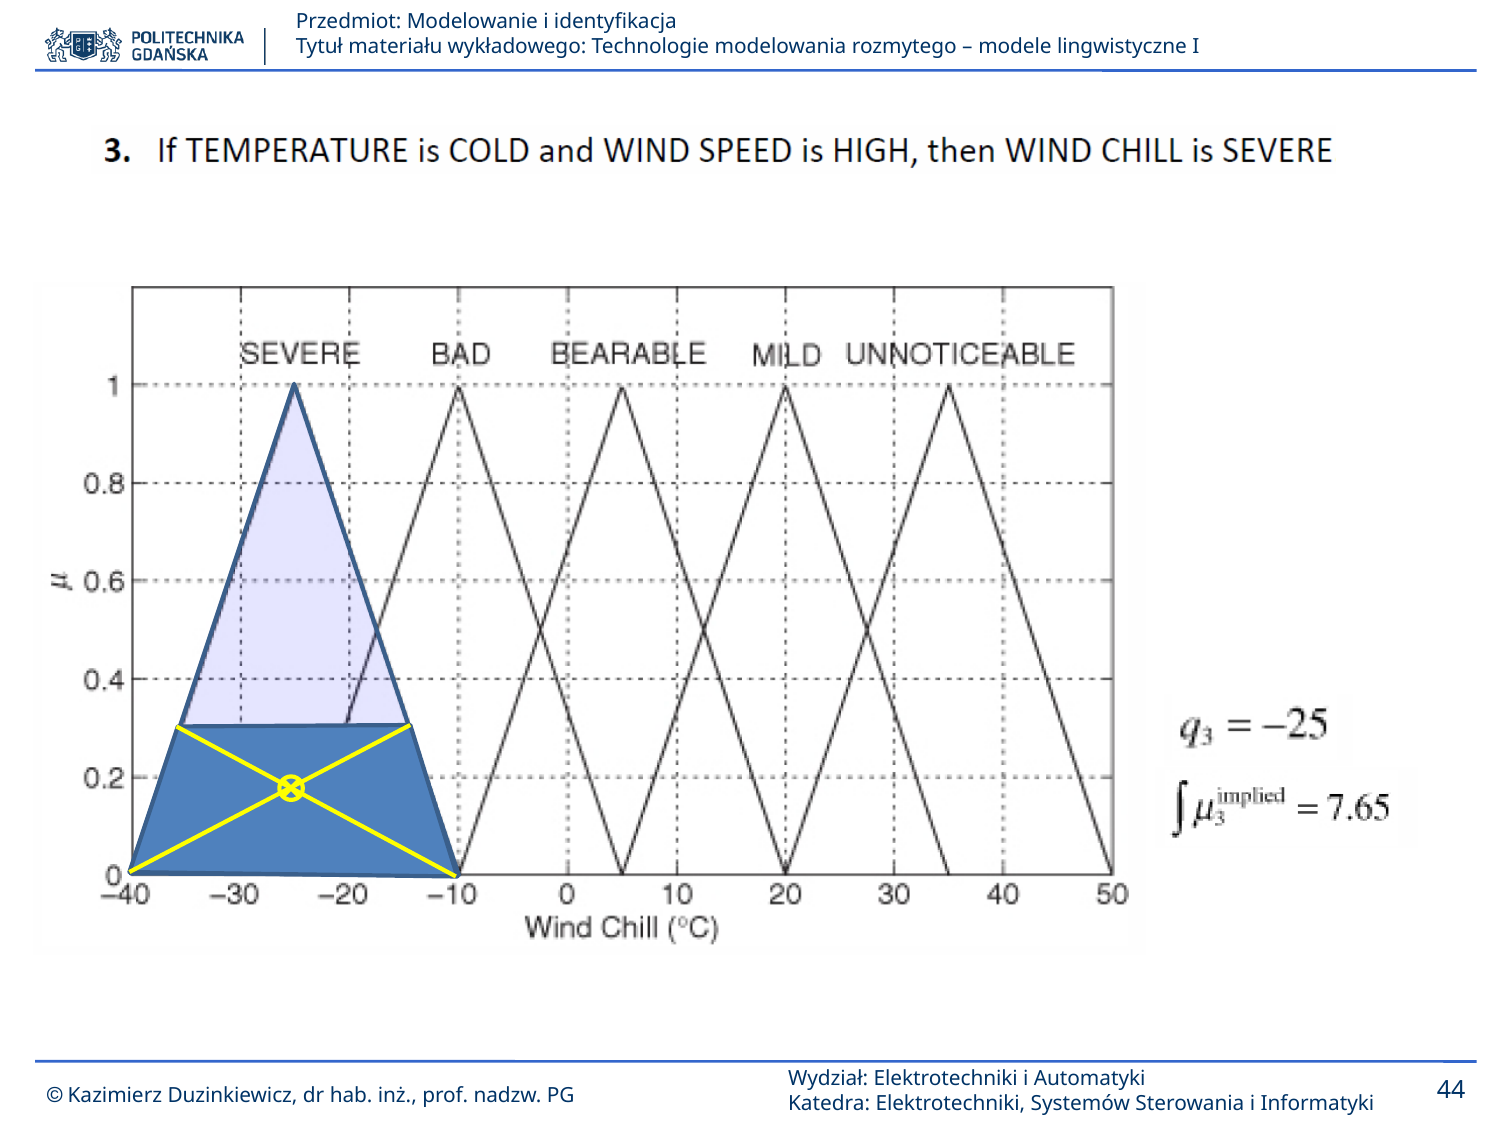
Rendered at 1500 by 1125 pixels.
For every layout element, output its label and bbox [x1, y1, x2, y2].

text_box [129, 724, 178, 873]
text_box [176, 726, 457, 877]
picture [91, 125, 1336, 175]
picture [1155, 767, 1418, 848]
picture [1164, 694, 1354, 766]
picture [32, 282, 1147, 956]
